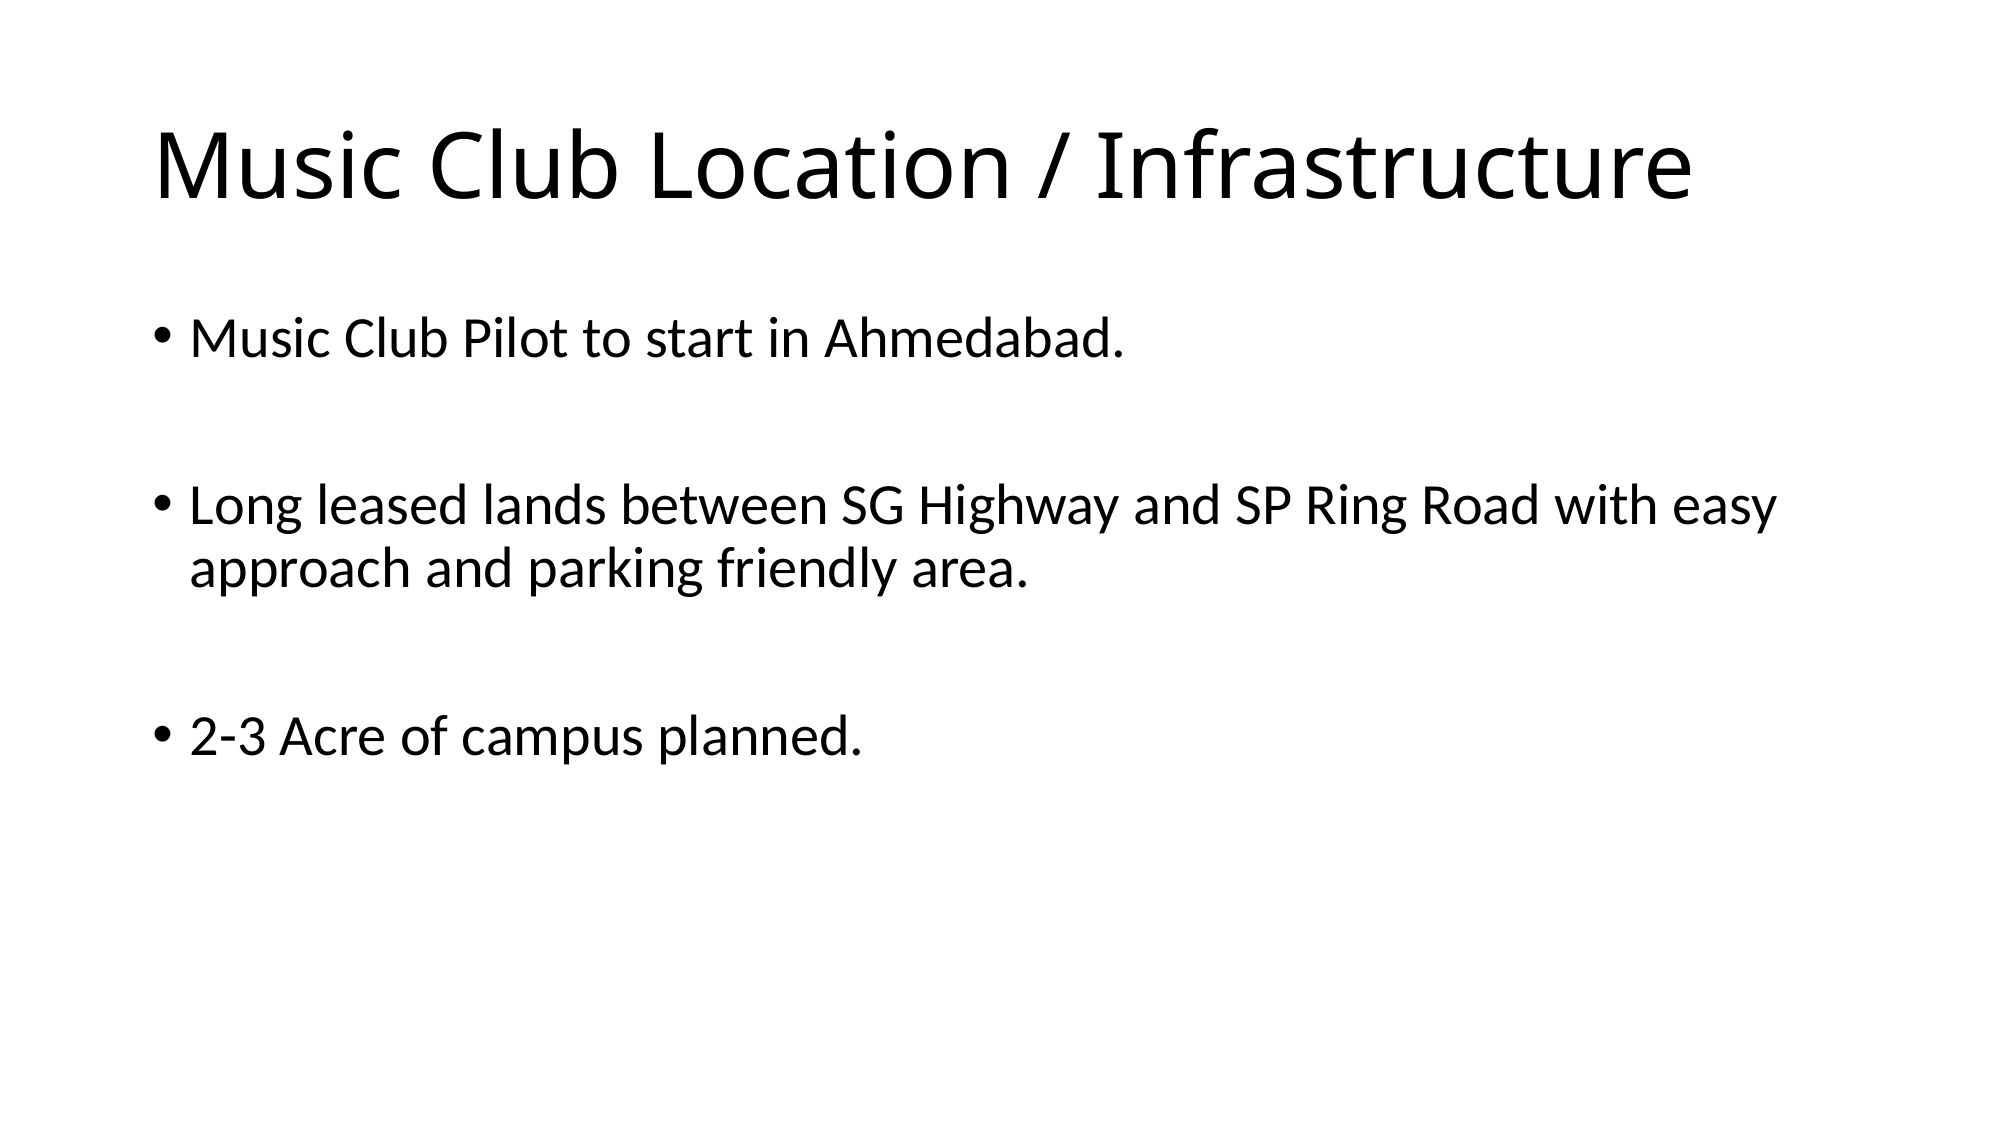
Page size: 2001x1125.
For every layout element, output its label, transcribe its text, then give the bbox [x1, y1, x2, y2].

title Music Club Location / Infrastructure [137, 59, 1863, 278]
list Music Club Pilot to start in Ahmedabad. Long leased lands between SG Highway and SP Ring Road with easy approach and parking friendly area. 2-3 Acre of campus planned. [137, 299, 1863, 1014]
